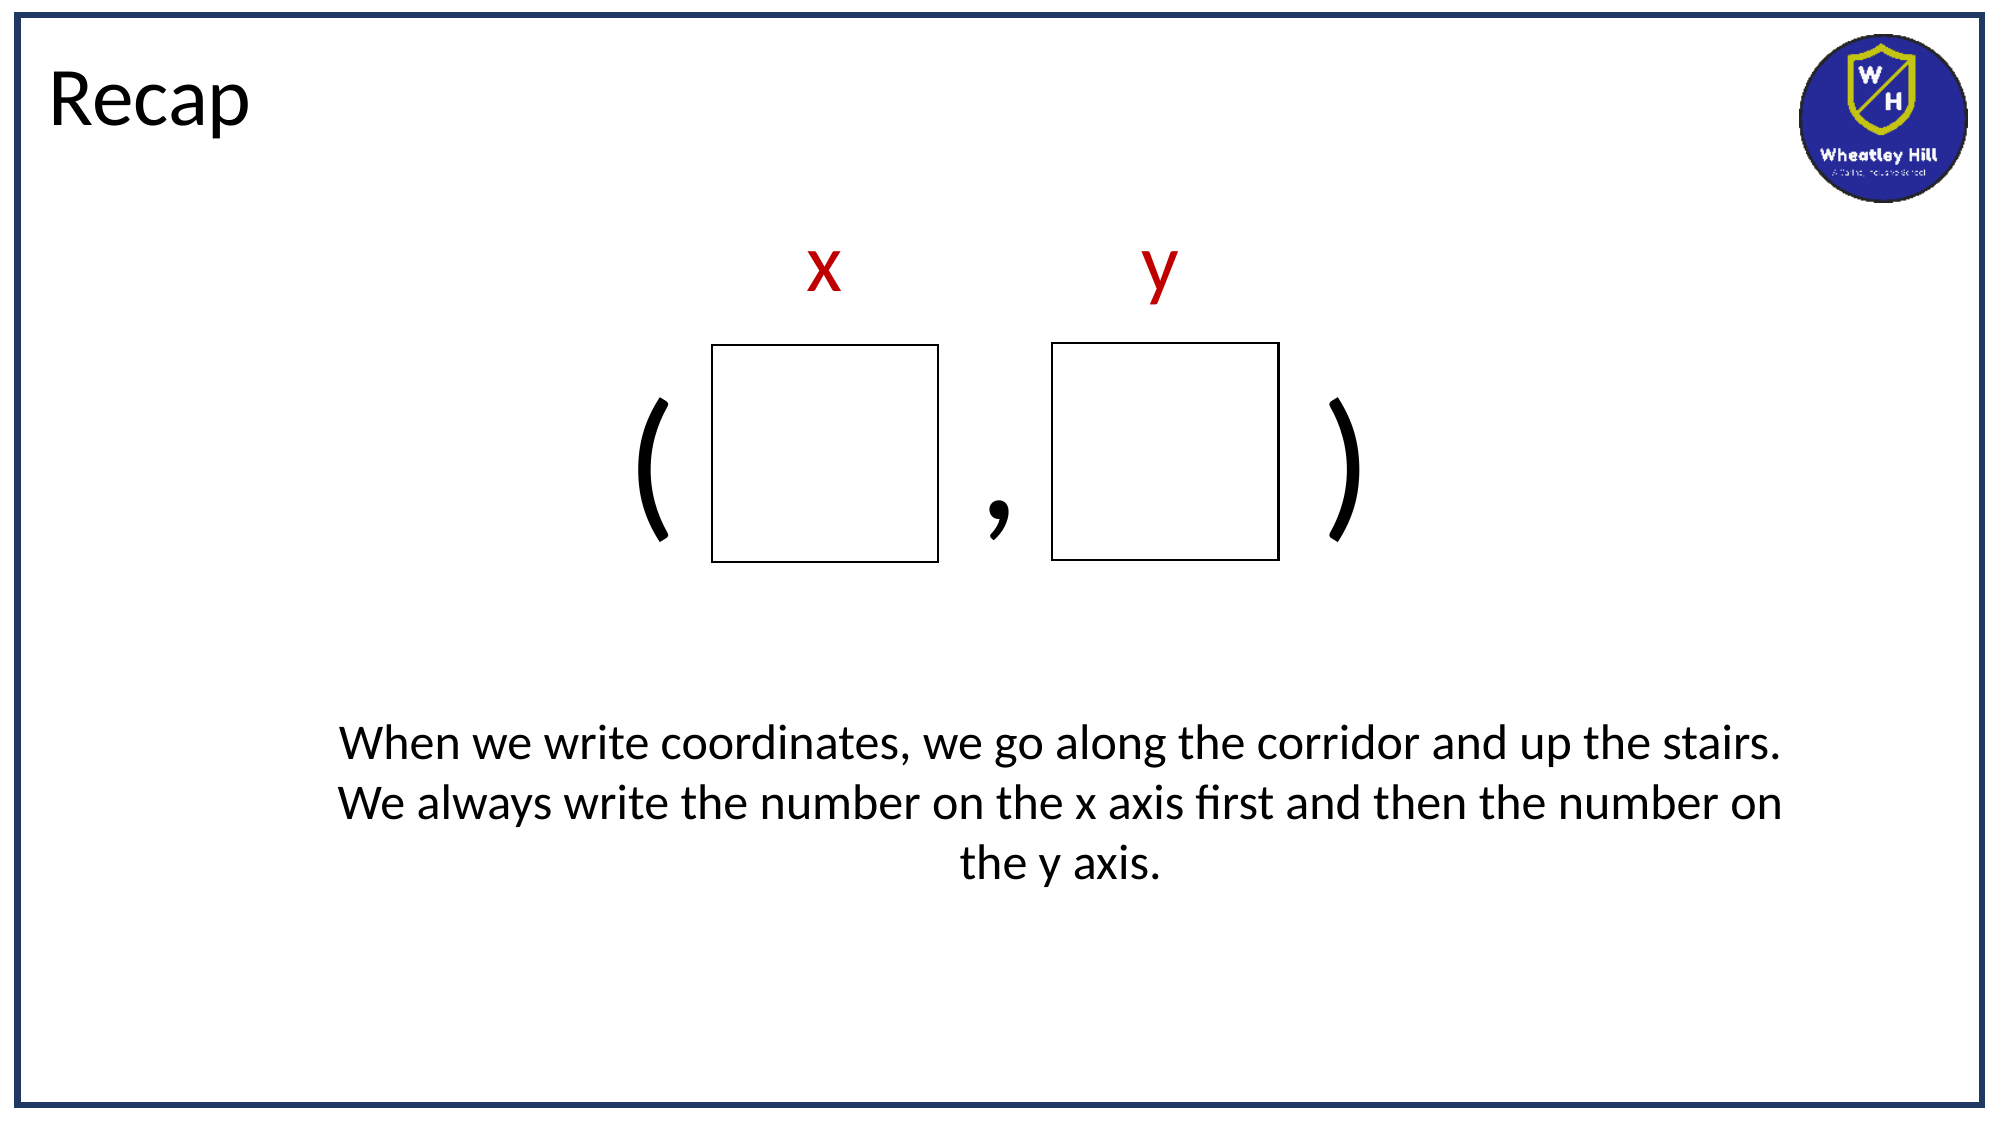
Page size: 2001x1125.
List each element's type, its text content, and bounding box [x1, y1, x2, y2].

text_box Recap [33, 34, 267, 150]
text_box x [791, 201, 858, 316]
text_box [1051, 342, 1280, 561]
text_box ( , ) [611, 345, 711, 561]
text_box [16, 14, 1983, 1106]
text_box When we write coordinates, we go along the corridor and up the stairs. We always write the number on the x axis first and then the number on the y axis. [319, 702, 1802, 897]
text_box y [1127, 201, 1195, 316]
text_box ( , ) [939, 345, 1051, 561]
text_box [711, 344, 939, 563]
text_box ( , ) [1280, 345, 1389, 561]
picture [1799, 34, 1968, 203]
